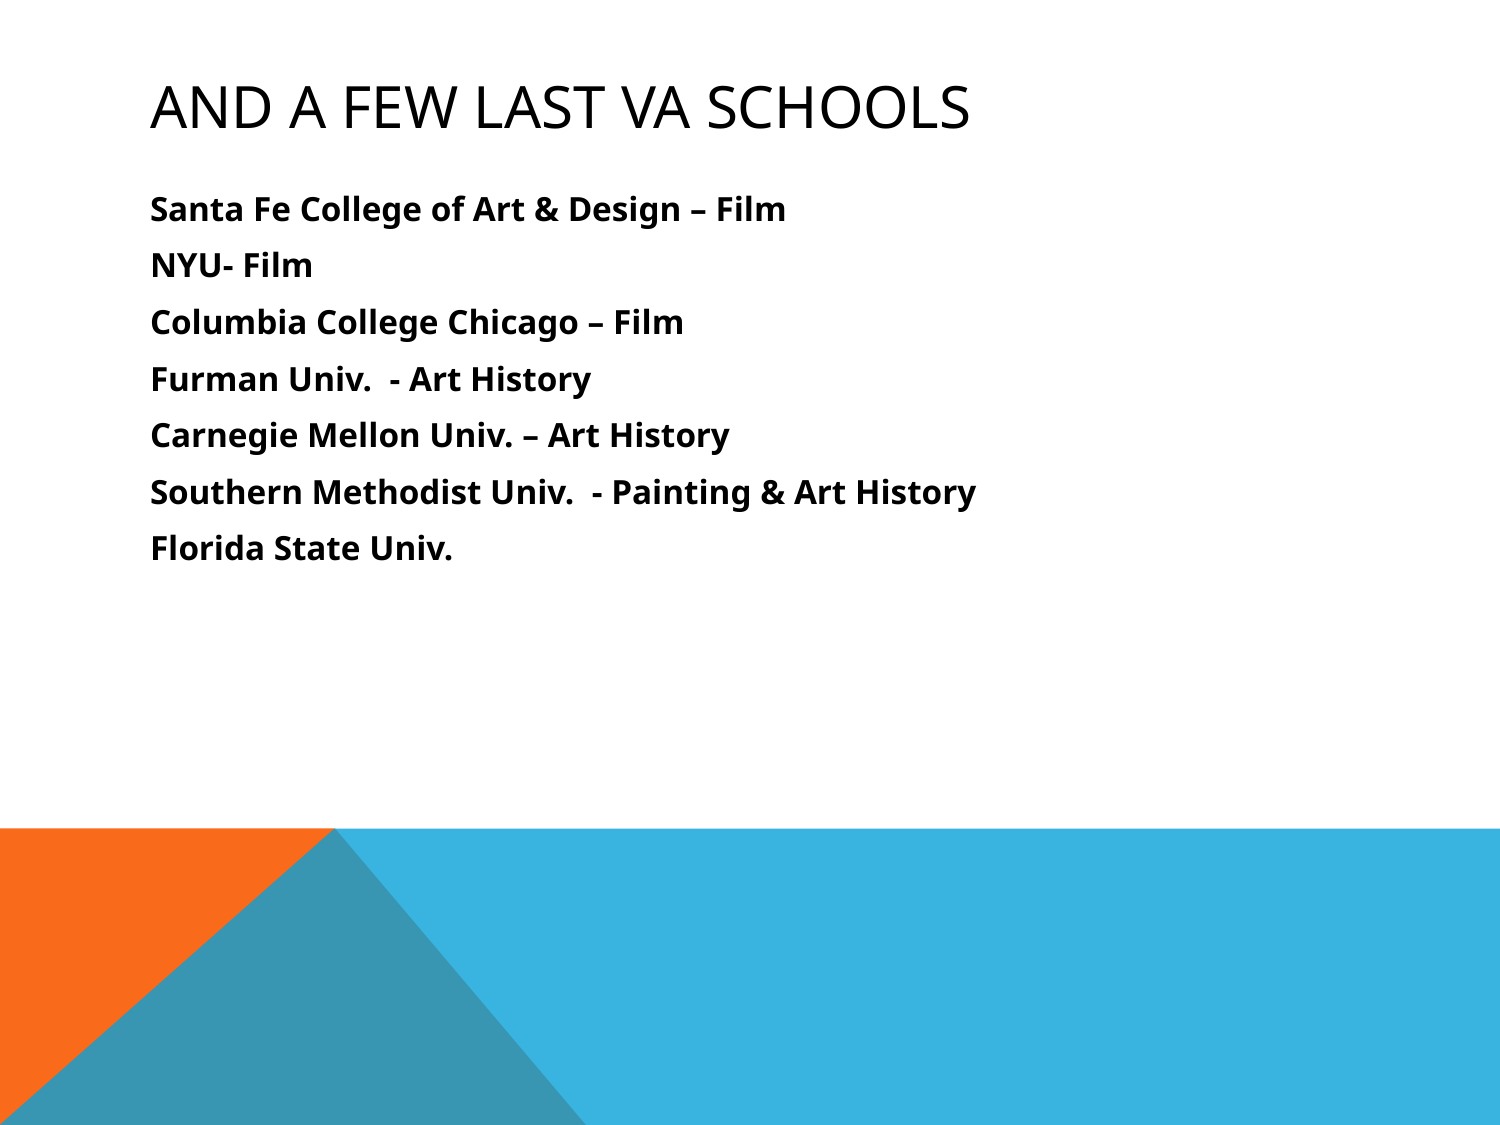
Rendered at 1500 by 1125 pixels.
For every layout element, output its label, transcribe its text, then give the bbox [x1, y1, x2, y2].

title And a few last VA Schools [135, 60, 1369, 150]
list Santa Fe College of Art & Design – Film NYU- Film Columbia College Chicago – Film Furman Univ. - Art History Carnegie Mellon Univ. – Art History Southern Methodist Univ. - Painting & Art History Florida State Univ. [135, 180, 1369, 768]
